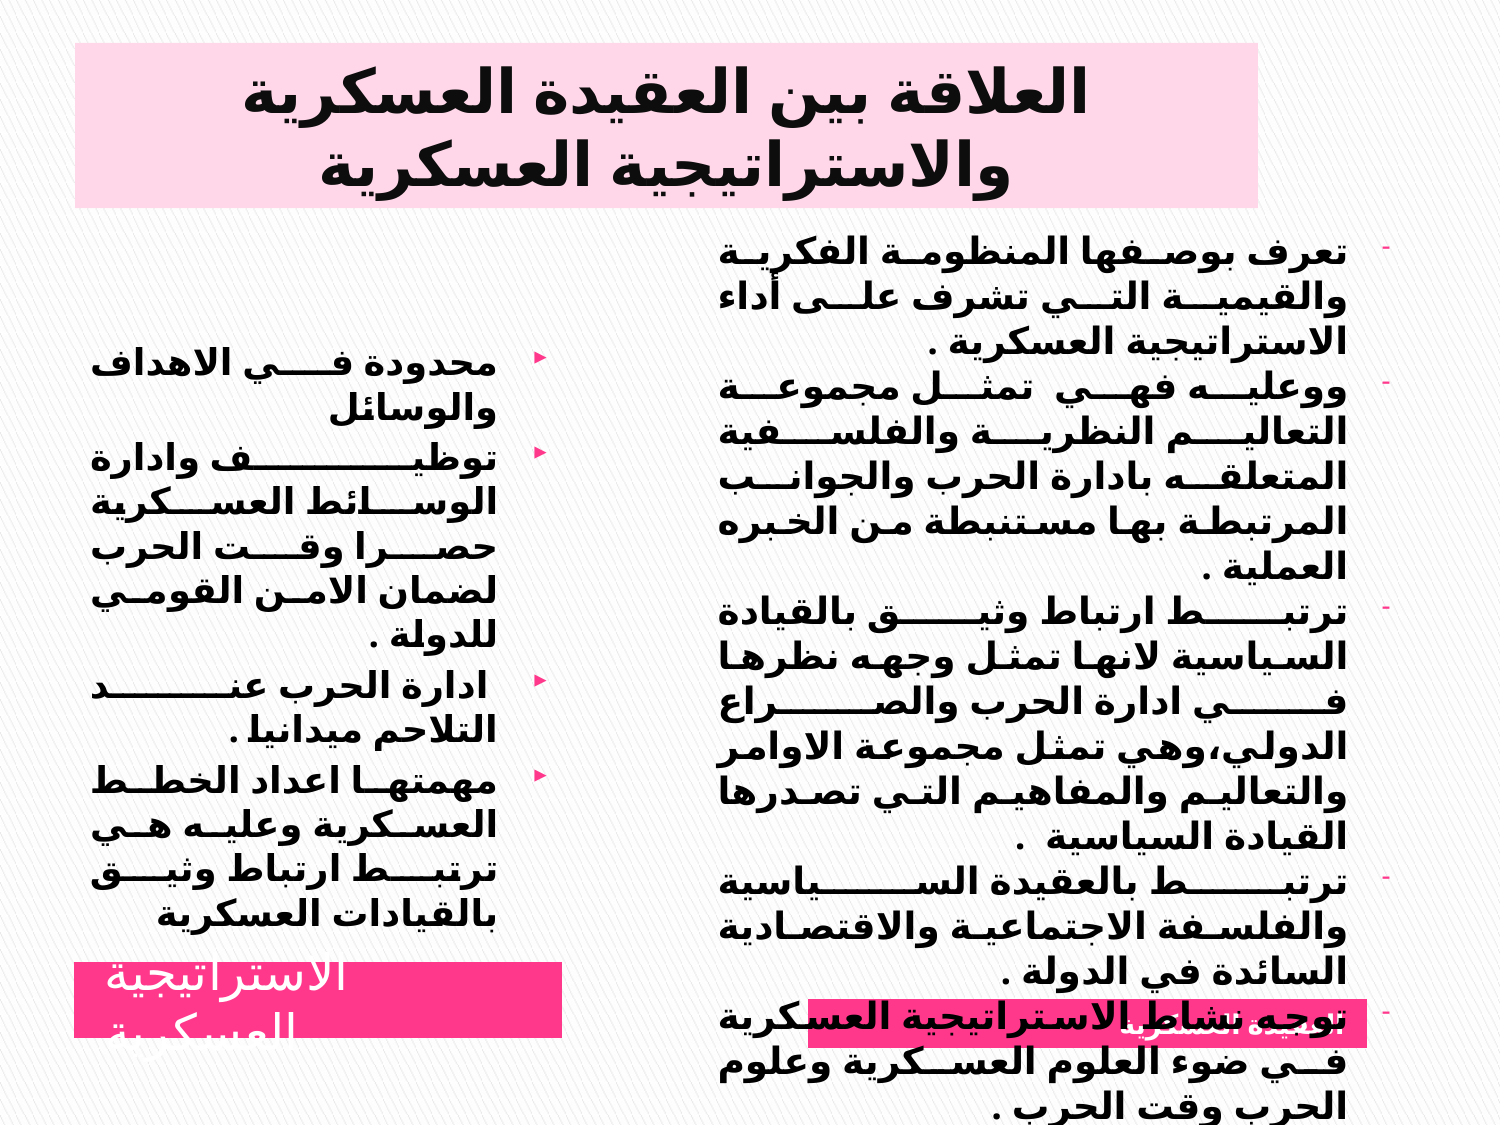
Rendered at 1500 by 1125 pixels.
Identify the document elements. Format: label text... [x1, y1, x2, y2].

list محدودة في الاهداف والوسائل توظيف وادارة الوسائط العسكرية حصرا وقت الحرب لضمان الامن القومي للدولة . ادارة الحرب عند التلاحم ميدانيا . مهمتها اعداد الخطط العسكرية وعليه هي ترتبط ارتباط وثيق بالقيادات العسكرية [75, 280, 561, 956]
title العلاقة بين العقيدة العسكرية والاستراتيجية العسكرية [75, 42, 1258, 209]
list تعرف بوصفها المنظومة الفكرية والقيمية التي تشرف على أداء الاستراتيجية العسكرية . ووعليه فهي تمثل مجموعة التعاليم النظرية والفلسفية المتعلقه بادارة الحرب والجوانب المرتبطة بها مستنبطة من الخبره العملية . ترتبط ارتباط وثيق بالقيادة السياسية لانها تمثل وجهه نظرها في ادارة الحرب والصراع الدولي،وهي تمثل مجموعة الاوامر والتعاليم والمفاهيم التي تصدرها القيادة السياسية . ترتبط بالعقيدة السياسية والفلسفة الاجتماعية والاقتصادية السائدة في الدولة . توجه نشاط الاستراتيجية العسكرية في ضوء العلوم العسكرية وعلوم الحرب وقت الحرب . تبحث في تطوير القدرات المسلحه وما يفترض ان تكون عليه القوات المسلحة في مجال البناء العقائدي للقوات المسلحة ومستوى الجاهزية من حيث التدؤيب والتسليح والقدرات الفعلية .. [702, 219, 1424, 981]
list العقيدة العسكرية [808, 999, 1367, 1048]
list الاستراتيجية العسكرية [74, 962, 562, 1038]
